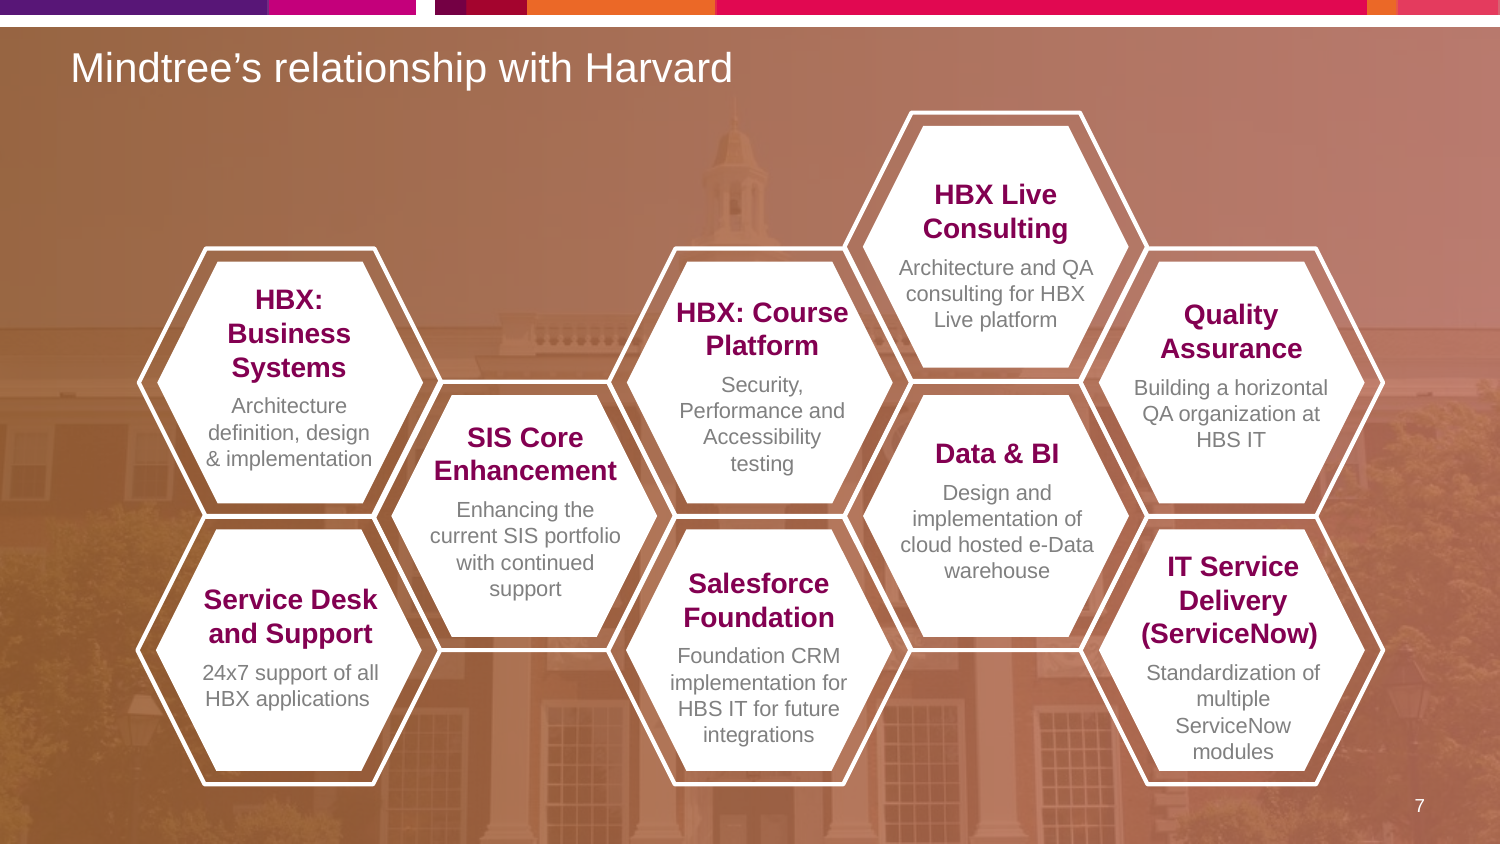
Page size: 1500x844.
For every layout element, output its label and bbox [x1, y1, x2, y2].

picture [0, 0, 1500, 15]
text_box [137, 112, 1384, 785]
picture [0, 26, 1500, 844]
